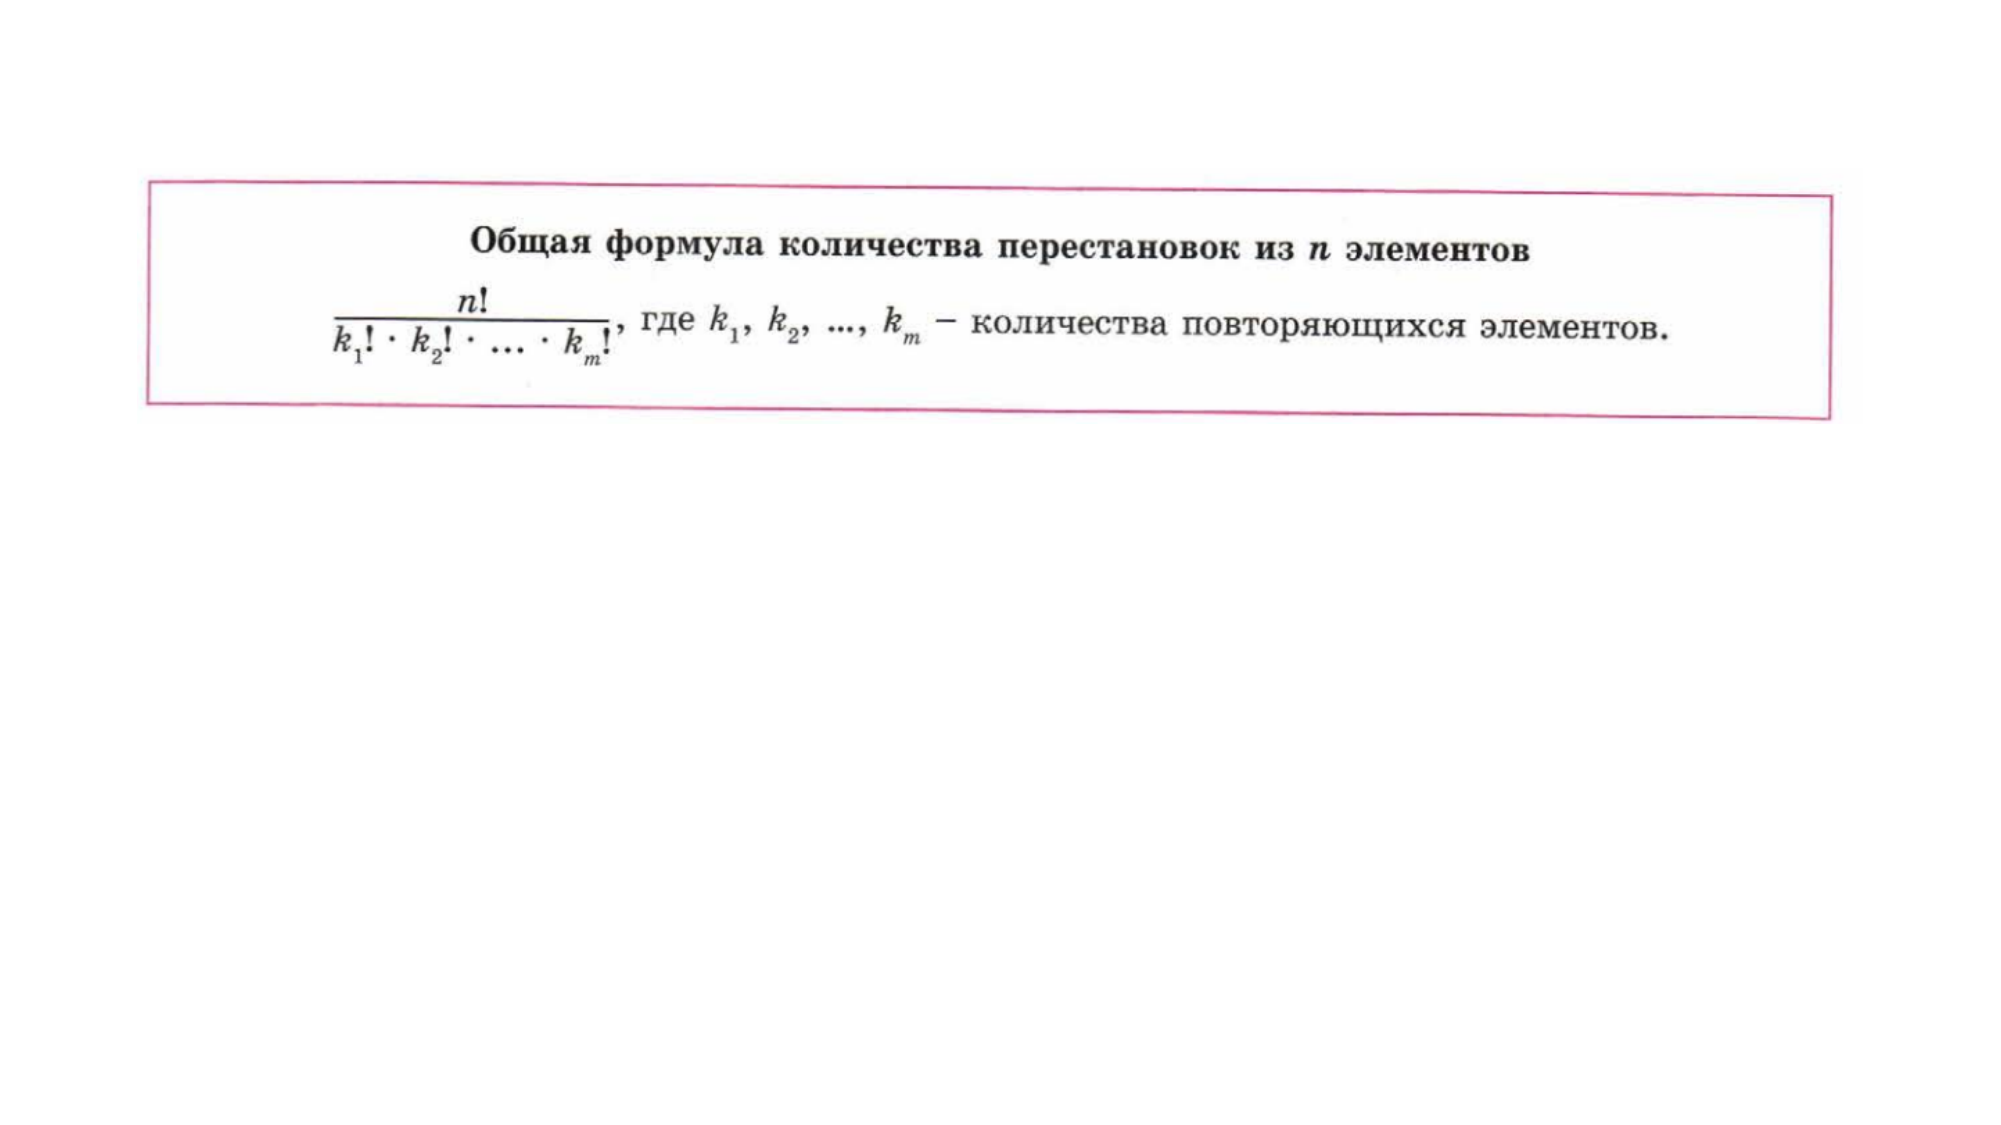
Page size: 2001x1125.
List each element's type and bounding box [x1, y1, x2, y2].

list [137, 168, 1863, 424]
